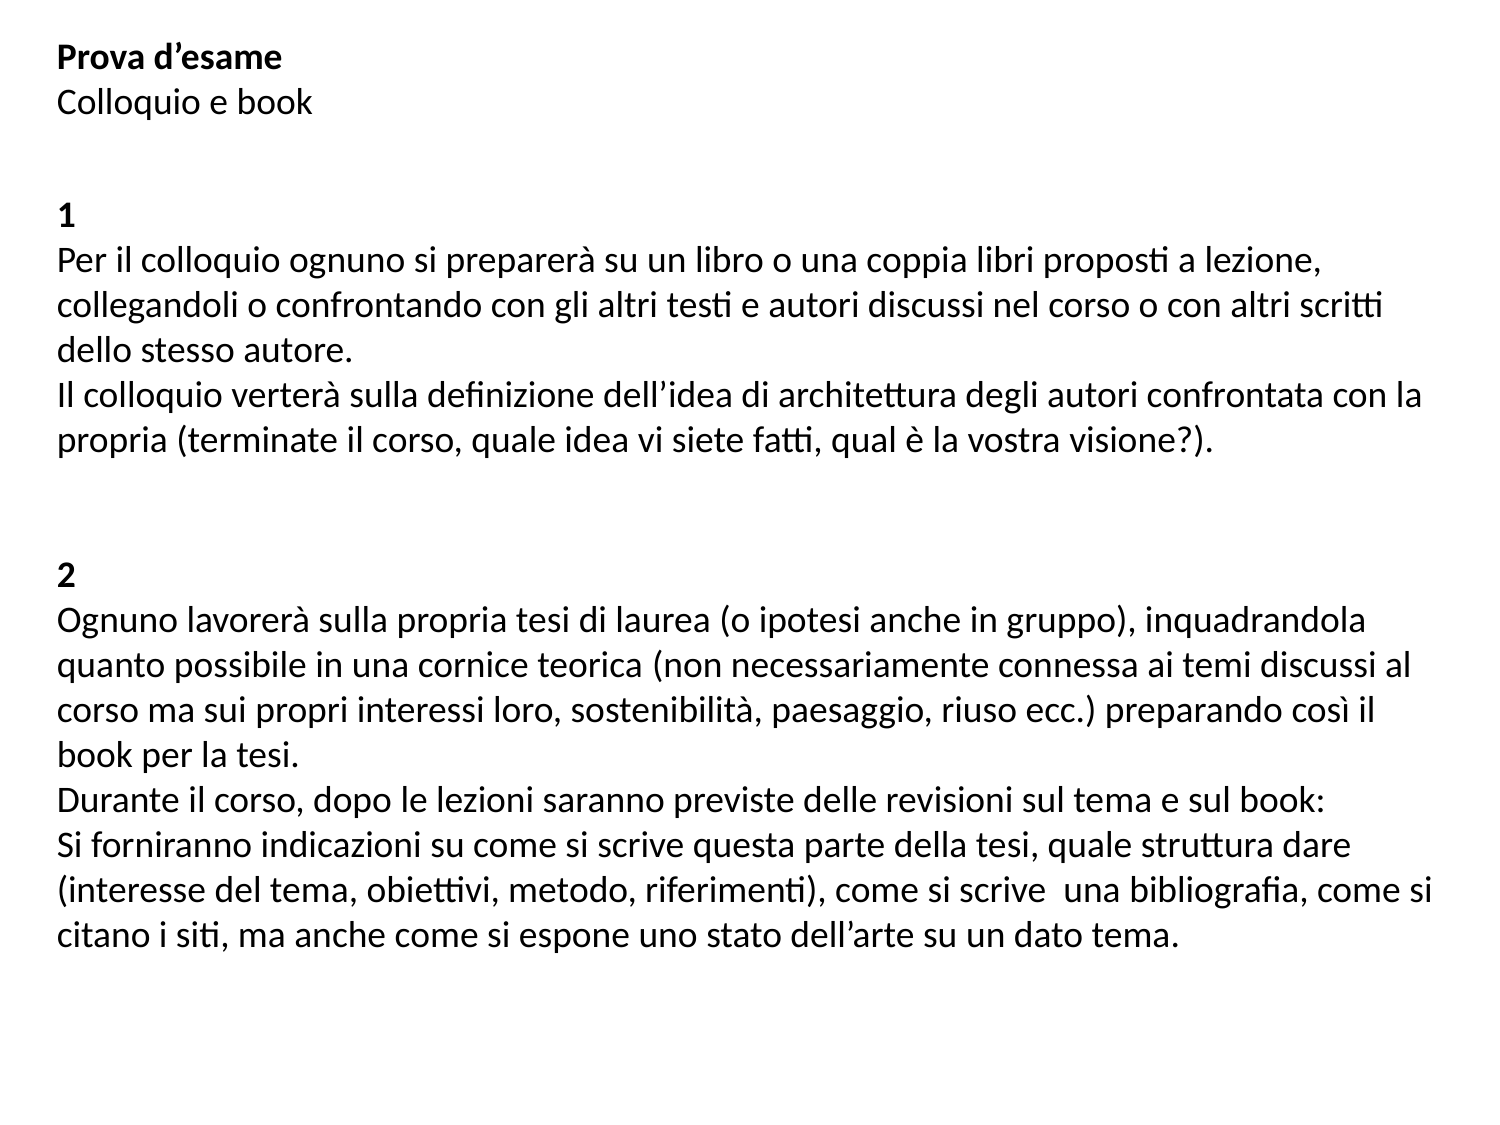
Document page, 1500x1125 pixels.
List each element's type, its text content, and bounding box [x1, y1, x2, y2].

text_box 1 Per il colloquio ognuno si preparerà su un libro o una coppia libri proposti a lezione, collegandoli o confrontando con gli altri testi e autori discussi nel corso o con altri scritti dello stesso autore. Il colloquio verterà sulla definizione dell’idea di architettura degli autori confrontata con la propria (terminate il corso, quale idea vi siete fatti, qual è la vostra visione?). 2 Ognuno lavorerà sulla propria tesi di laurea (o ipotesi anche in gruppo), inquadrandola quanto possibile in una cornice teorica (non necessariamente connessa ai temi discussi al corso ma sui propri interessi loro, sostenibilità, paesaggio, riuso ecc.) preparando così il book per la tesi. Durante il corso, dopo le lezioni saranno previste delle revisioni sul tema e sul book: Si forniranno indicazioni su come si scrive questa parte della tesi, quale struttura dare (interesse del tema, obiettivi, metodo, riferimenti), come si scrive una bibliografia, come si citano i siti, ma anche come si espone uno stato dell’arte su un dato tema. [42, 182, 1474, 1007]
text_box Prova d’esame Colloquio e book [42, 24, 747, 175]
